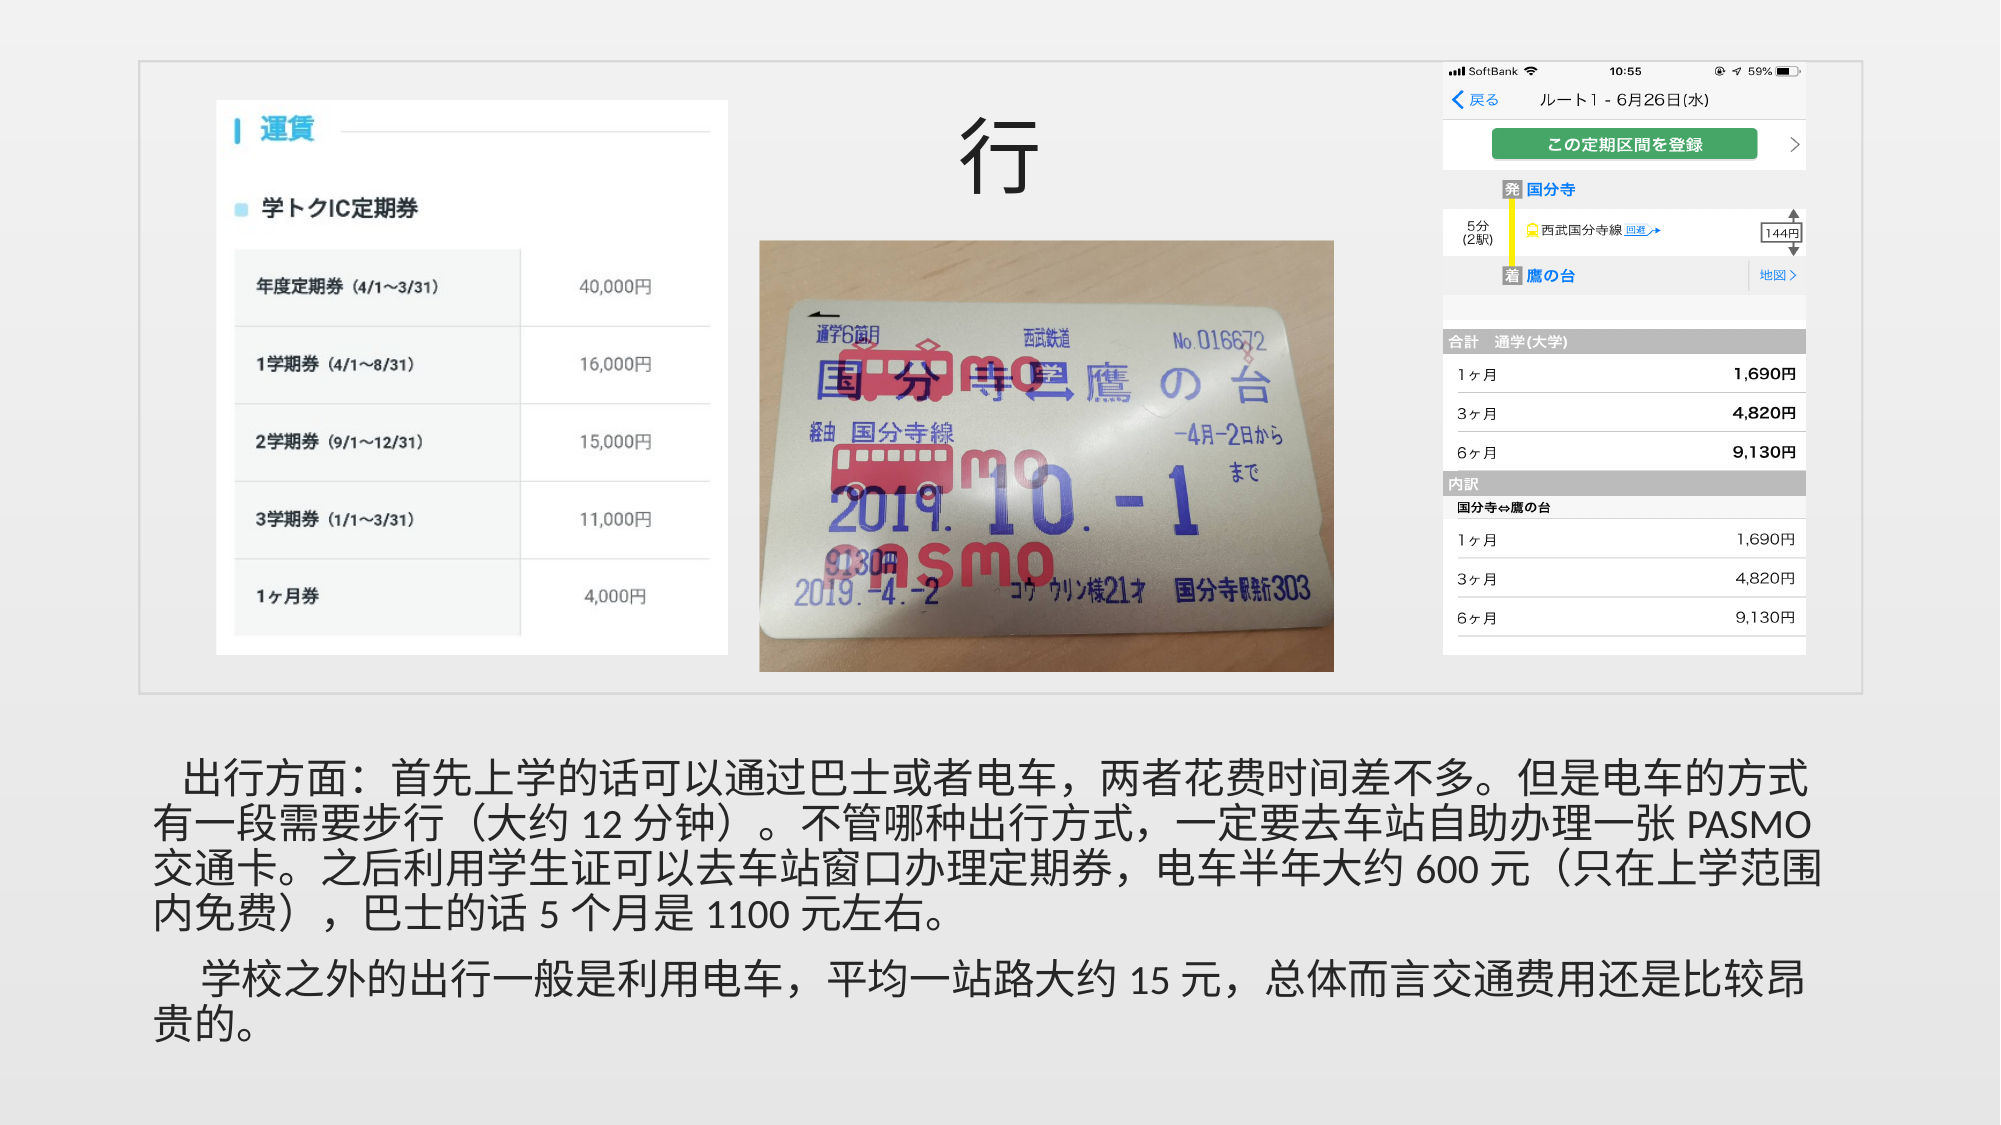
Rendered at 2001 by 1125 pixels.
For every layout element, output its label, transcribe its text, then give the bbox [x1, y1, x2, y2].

text_box 出行方面：首先上学的话可以通过巴士或者电车，两者花费时间差不多。但是电车的方式有一段需要步行（大约12分钟）。不管哪种出行方式，一定要去车站自助办理一张PASMO交通卡。之后利用学生证可以去车站窗口办理定期券，电车半年大约600元（只在上学范围内免费），巴士的话5个月是1100元左右。 学校之外的出行一般是利用电车，平均一站路大约15元，总体而言交通费用还是比较昂贵的。 [138, 750, 1864, 1023]
picture [138, 60, 1864, 744]
